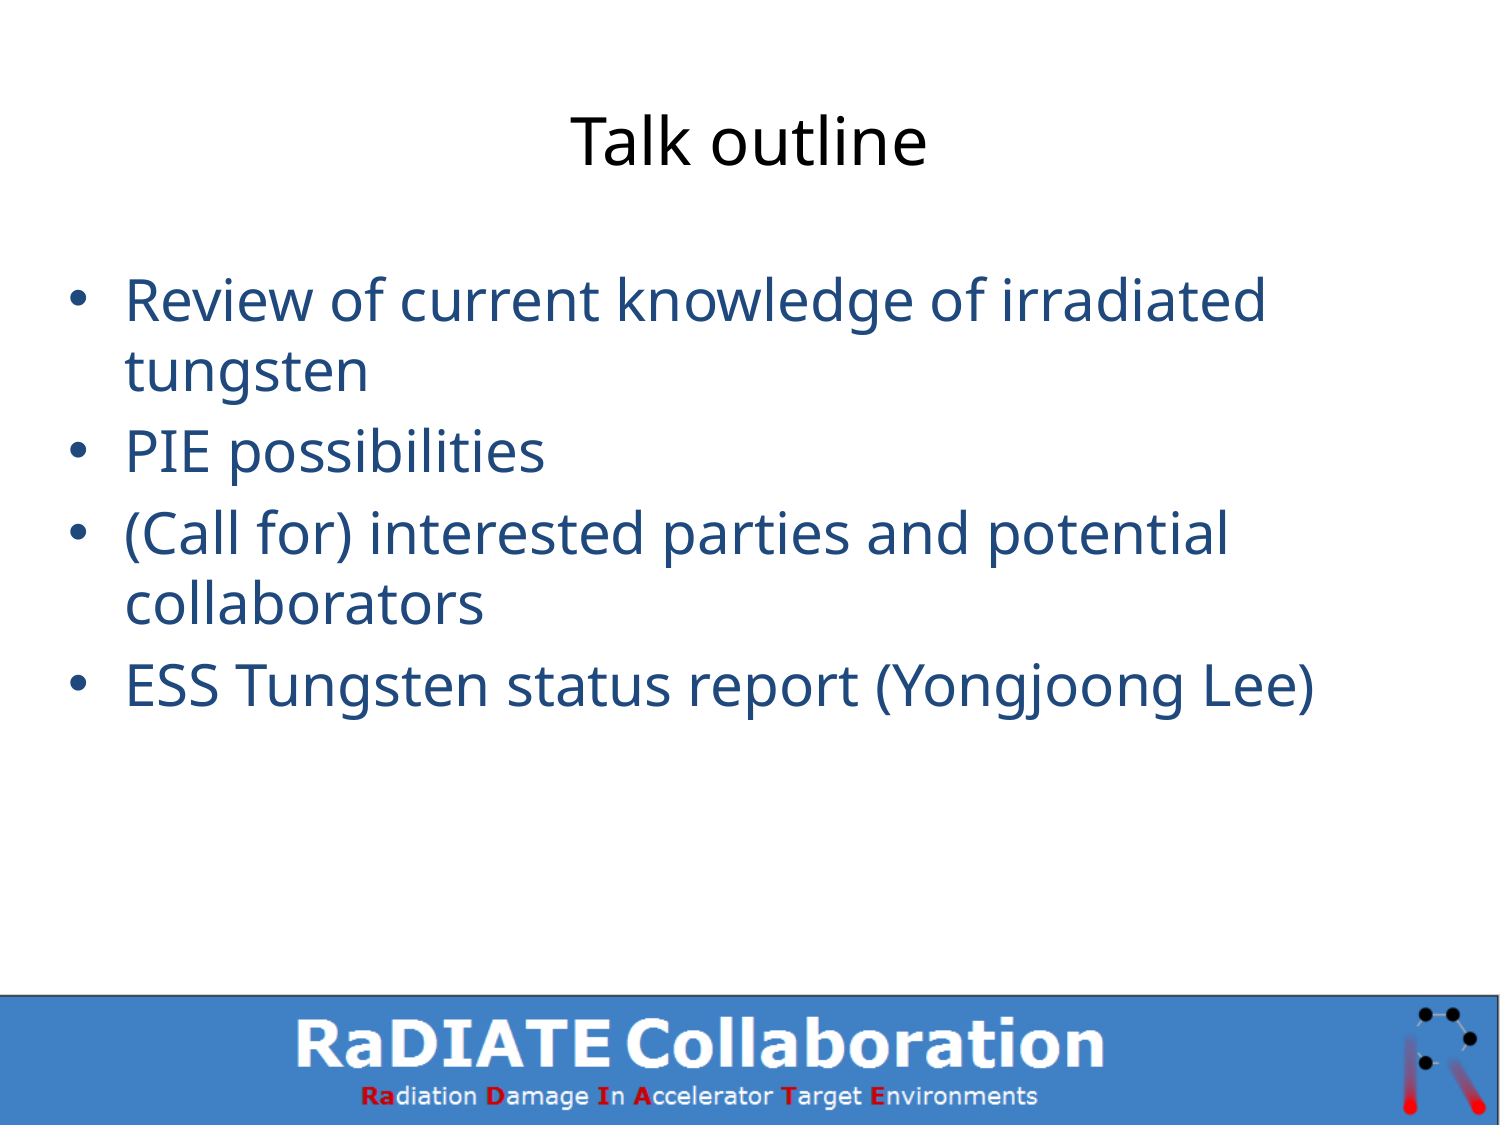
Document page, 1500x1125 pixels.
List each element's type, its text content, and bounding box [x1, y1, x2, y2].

list Review of current knowledge of irradiated tungsten PIE possibilities (Call for) interested parties and potential collaborators ESS Tungsten status report (Yongjoong Lee) [53, 255, 1425, 1005]
picture [0, 994, 1500, 1125]
title Talk outline [75, 45, 1425, 233]
